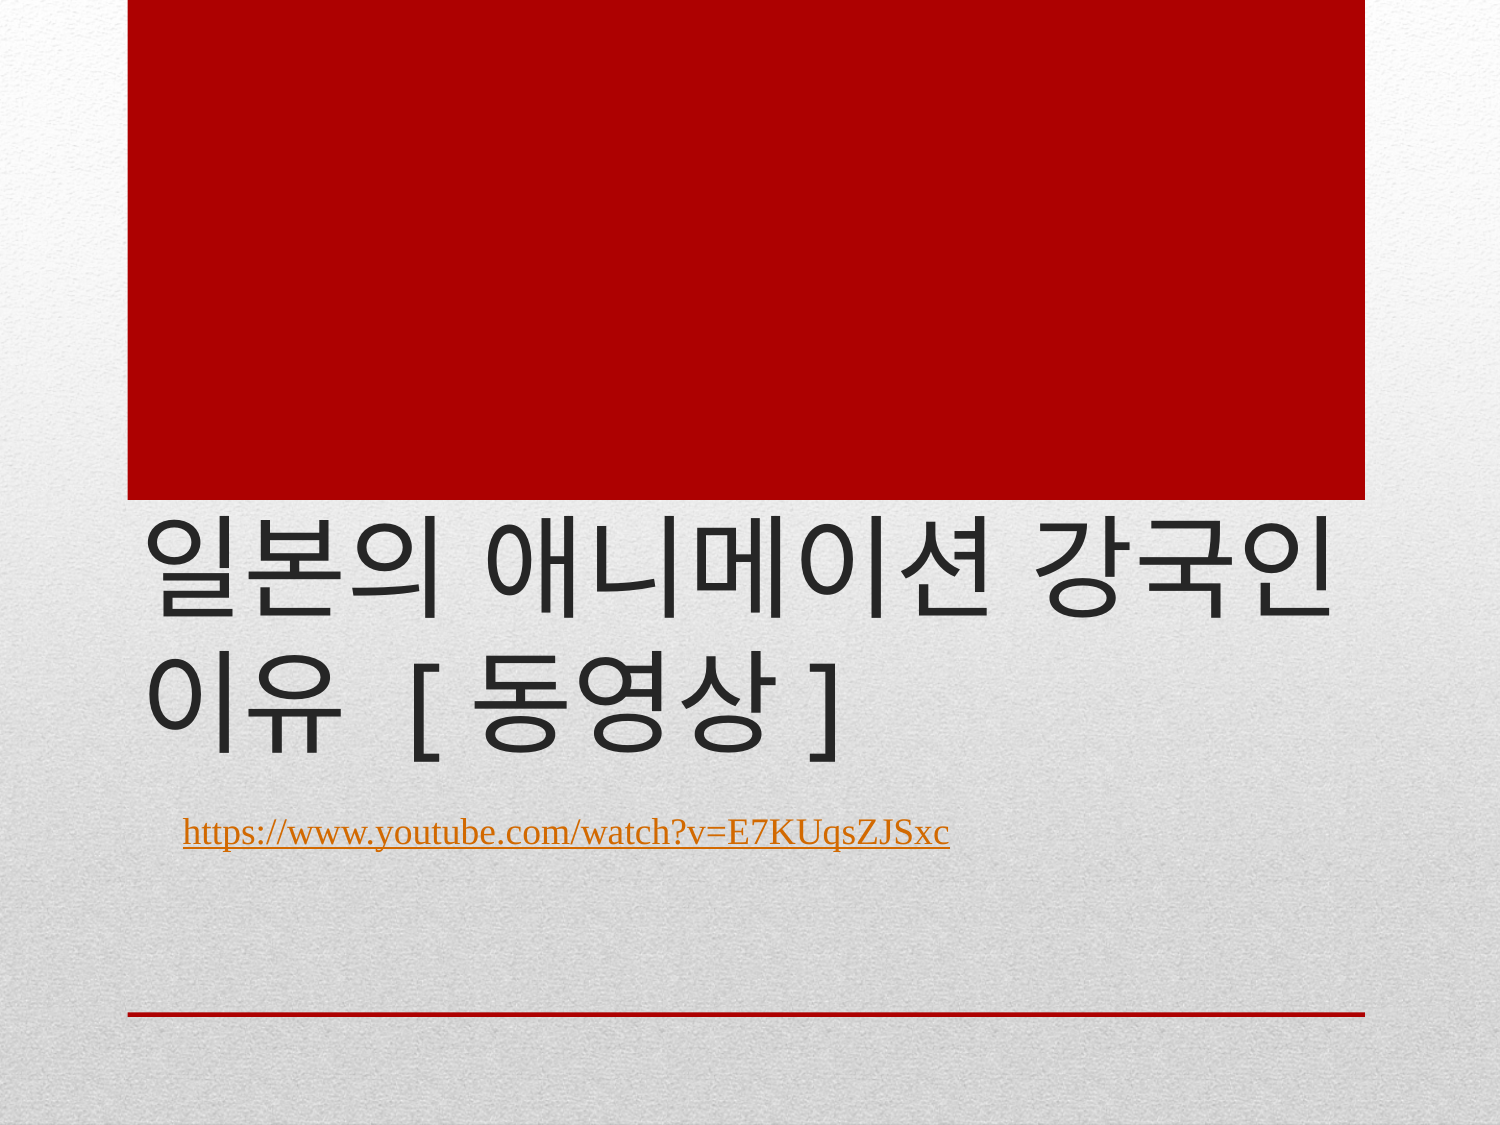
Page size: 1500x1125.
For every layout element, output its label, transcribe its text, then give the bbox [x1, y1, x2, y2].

text_box https://www.youtube.com/watch?v=E7KUqsZJSxc [167, 799, 1327, 860]
title 일본의 애니메이션 강국인 이유 [동영상] [125, 525, 1363, 775]
